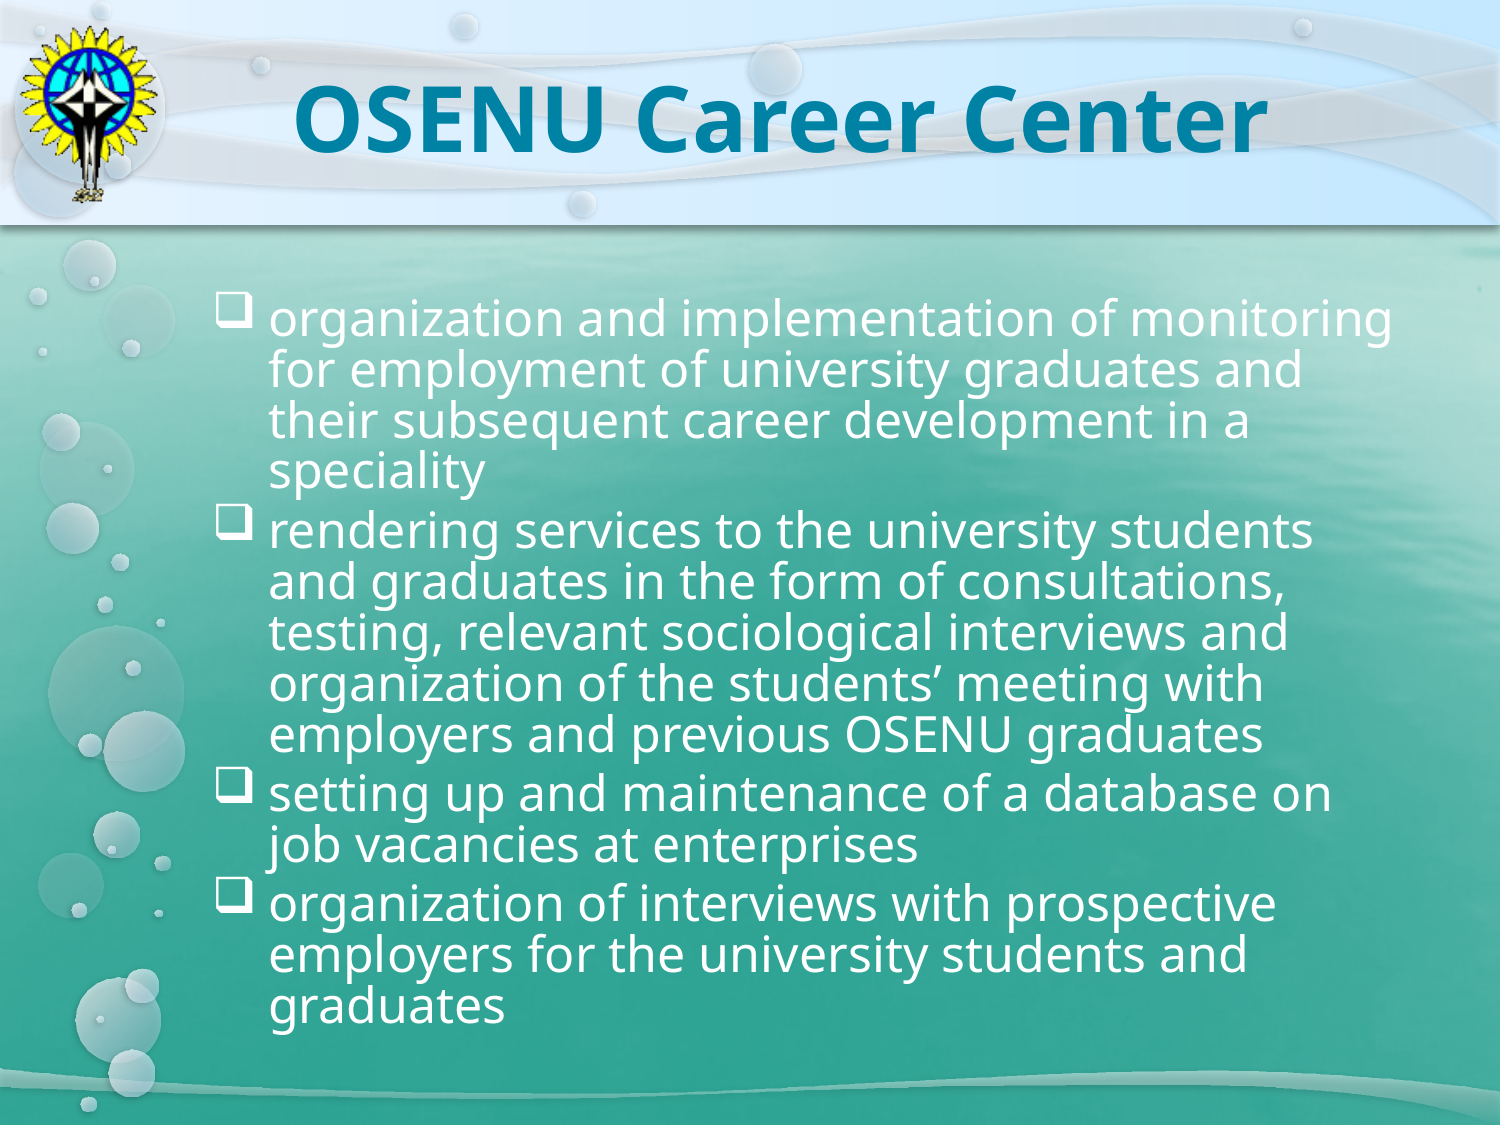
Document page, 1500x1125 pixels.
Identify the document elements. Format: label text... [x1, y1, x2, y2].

picture [0, 0, 198, 258]
title OSENU Career Center [201, 32, 1425, 220]
list organization and implementation of monitoring for employment of university graduates and their subsequent career development in a speciality rendering services to the university students and graduates in the form of consultations, testing, relevant sociological interviews and organization of the students’ meeting with employers and previous OSENU graduates setting up and maintenance of a database on job vacancies at enterprises organization of interviews with prospective employers for the university students and graduates [197, 287, 1427, 1085]
